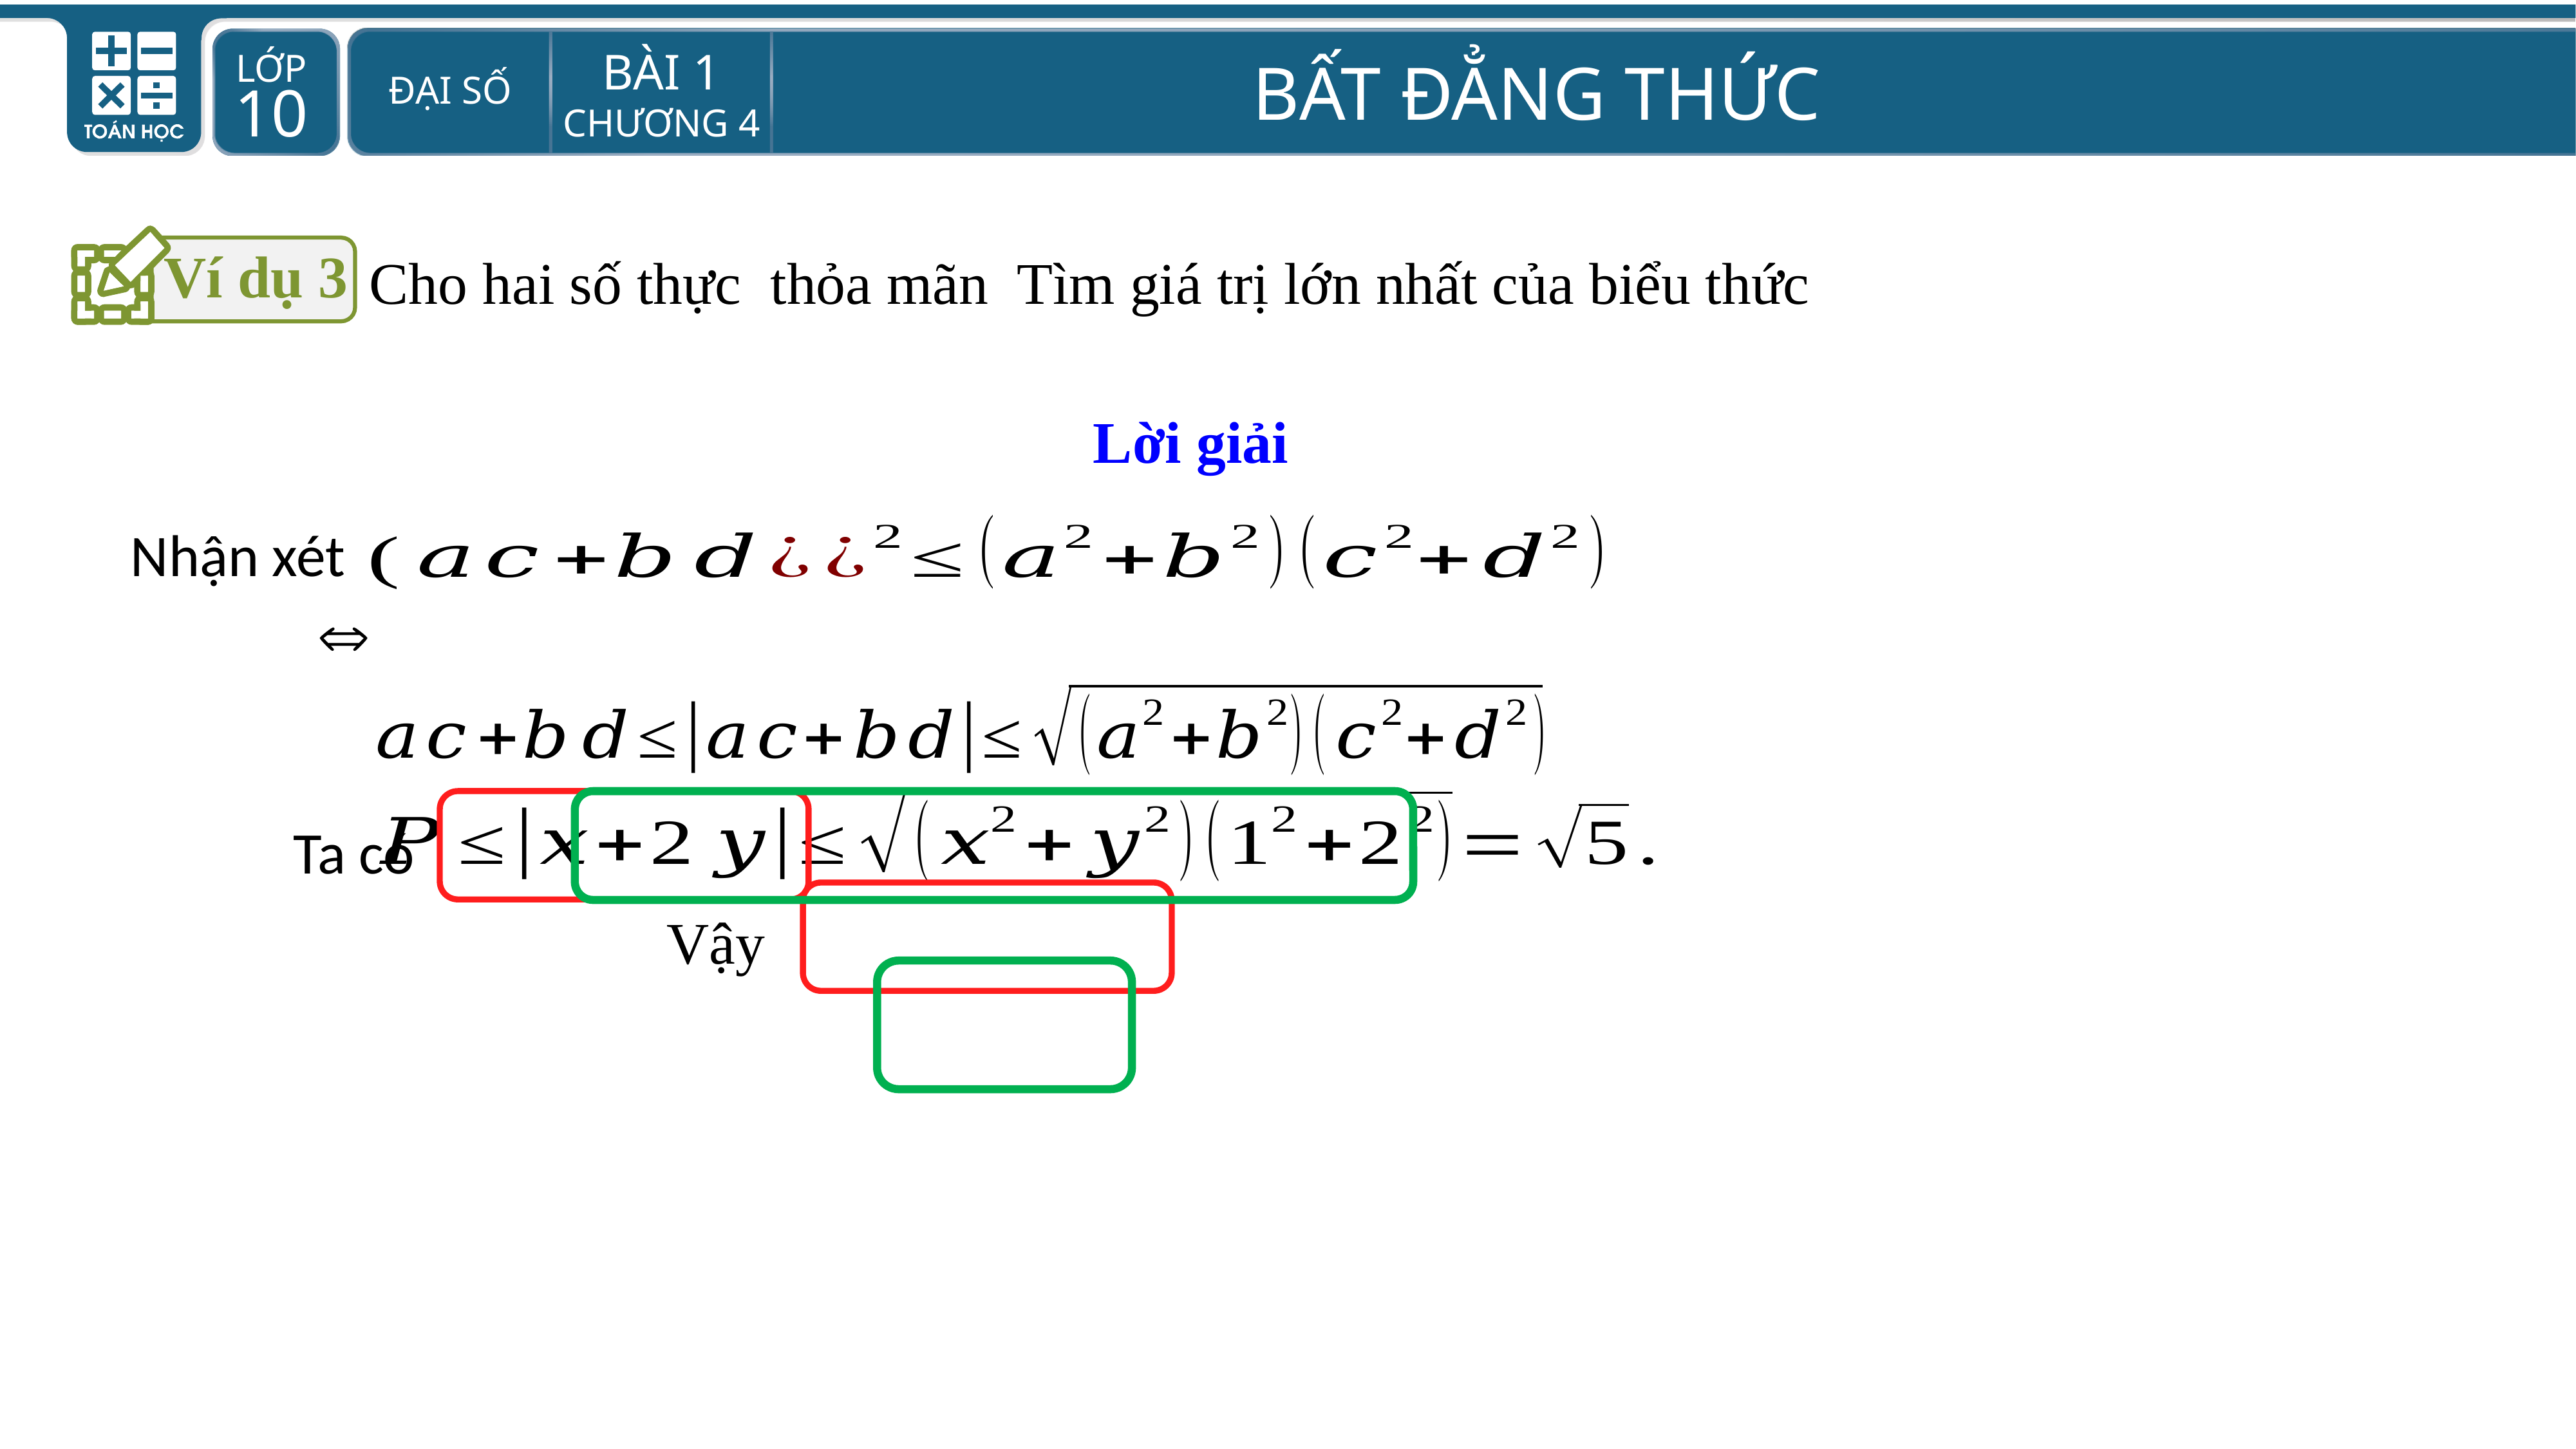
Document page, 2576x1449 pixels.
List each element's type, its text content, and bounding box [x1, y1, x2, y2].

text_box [71, 225, 360, 325]
text_box Ta có [283, 810, 440, 891]
text_box Nhận xét [121, 512, 413, 594]
text_box [574, 790, 1414, 901]
text_box [439, 790, 588, 901]
text_box Lời giải [1084, 399, 1320, 480]
text_box [876, 960, 1133, 1090]
text_box [802, 901, 1172, 992]
